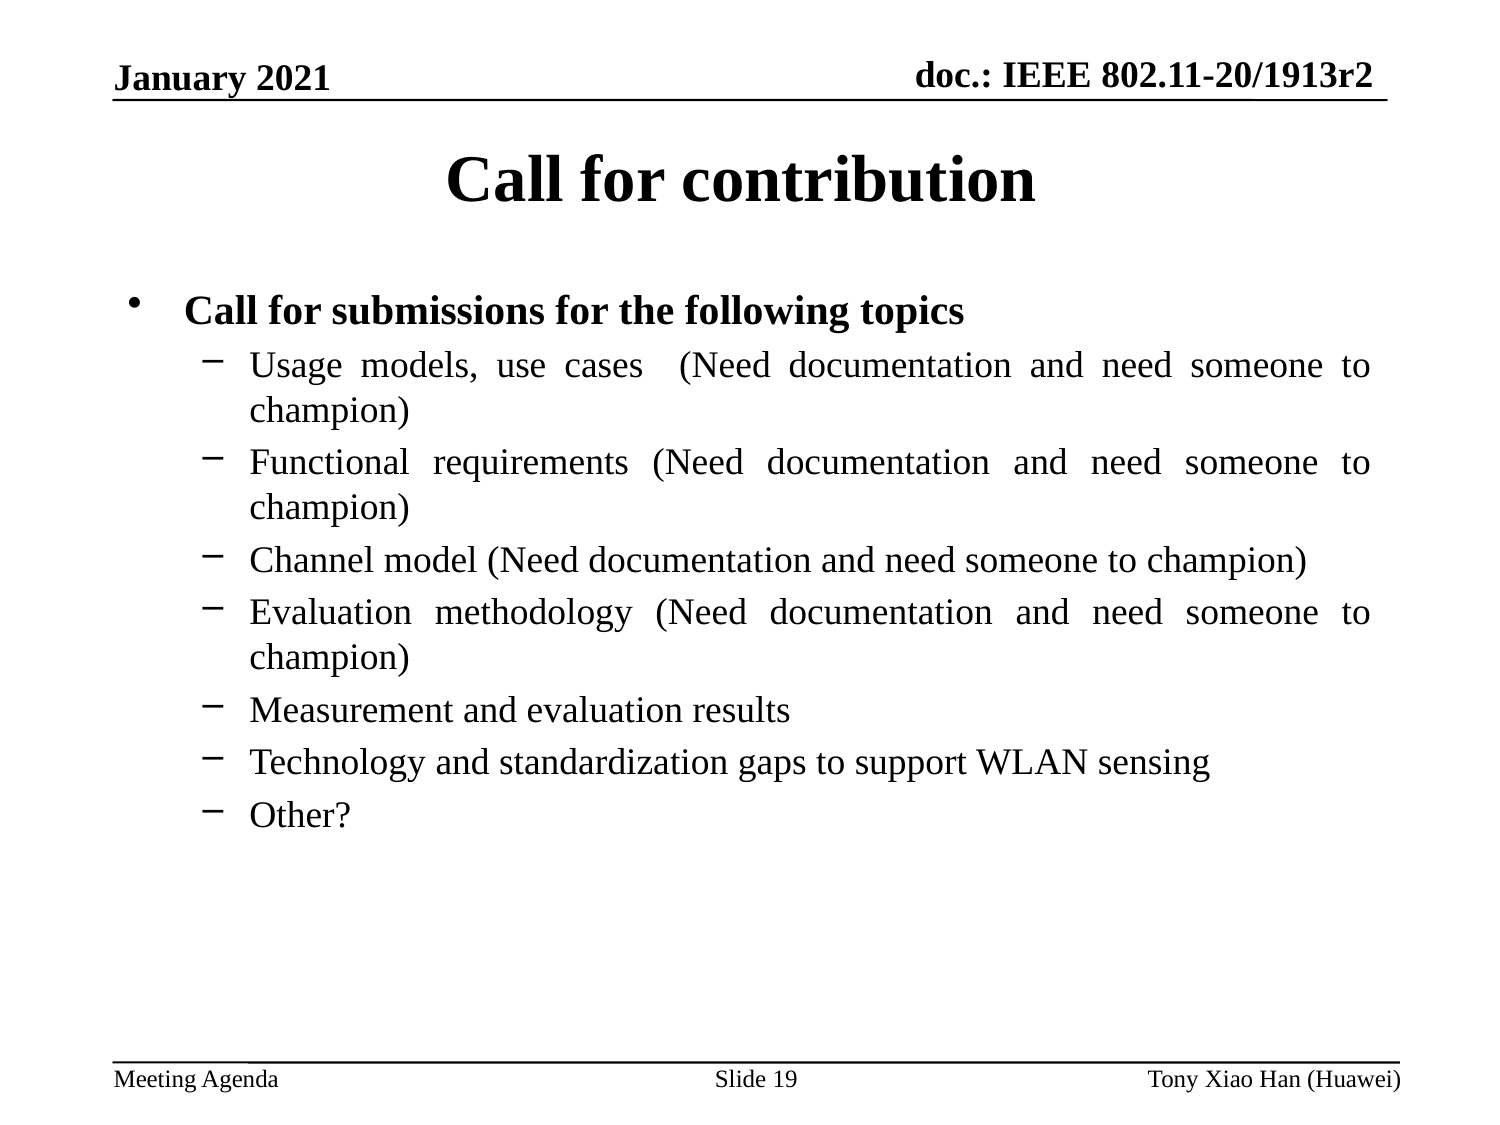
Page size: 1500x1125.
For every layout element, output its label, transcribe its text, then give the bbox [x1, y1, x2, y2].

text_box Call for contribution [112, 87, 1388, 263]
text_box Call for submissions for the following topics Usage models, use cases (Need documentation and need someone to champion) Functional requirements (Need documentation and need someone to champion) Channel model (Need documentation and need someone to champion) Evaluation methodology (Need documentation and need someone to champion) Measurement and evaluation results Technology and standardization gaps to support WLAN sensing Other? [112, 275, 1388, 1050]
slide_number Slide 19 [712, 1061, 800, 1093]
footer Tony Xiao Han (Huawei) [999, 1061, 1402, 1093]
